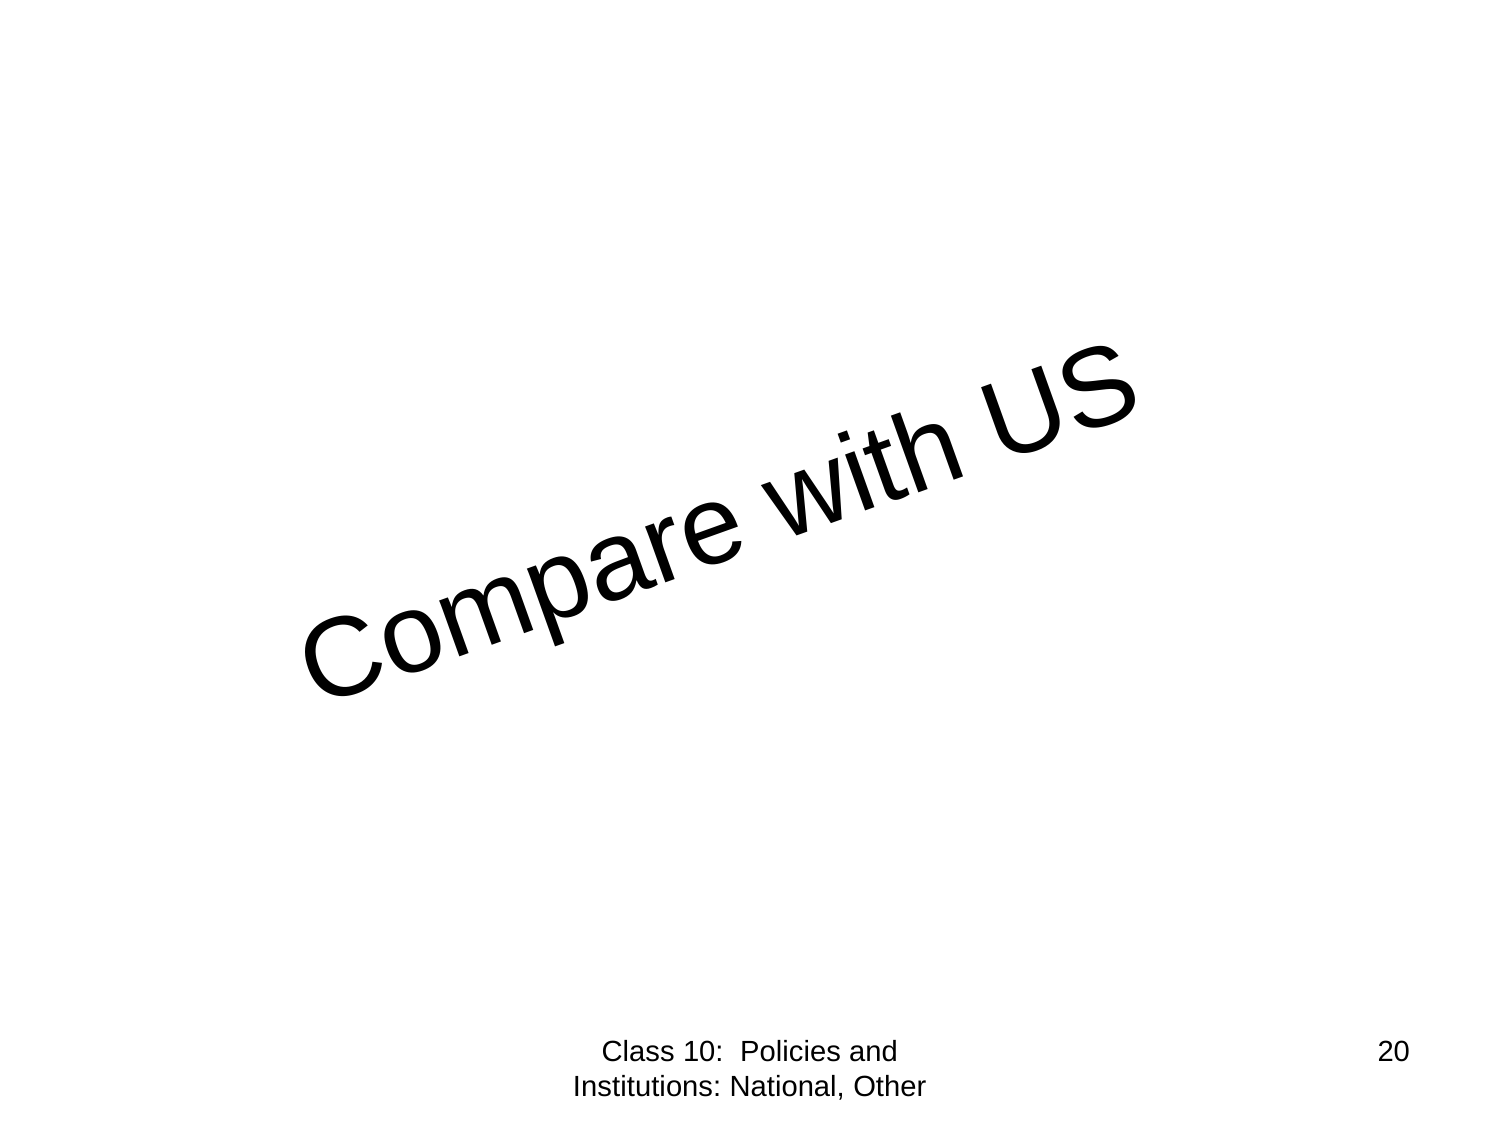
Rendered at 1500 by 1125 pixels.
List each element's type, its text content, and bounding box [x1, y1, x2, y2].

slide_number 20 [1074, 1024, 1426, 1103]
text_box Compare with US [262, 287, 1184, 741]
footer Class 10: Policies and Institutions: National, Other [512, 1024, 988, 1103]
